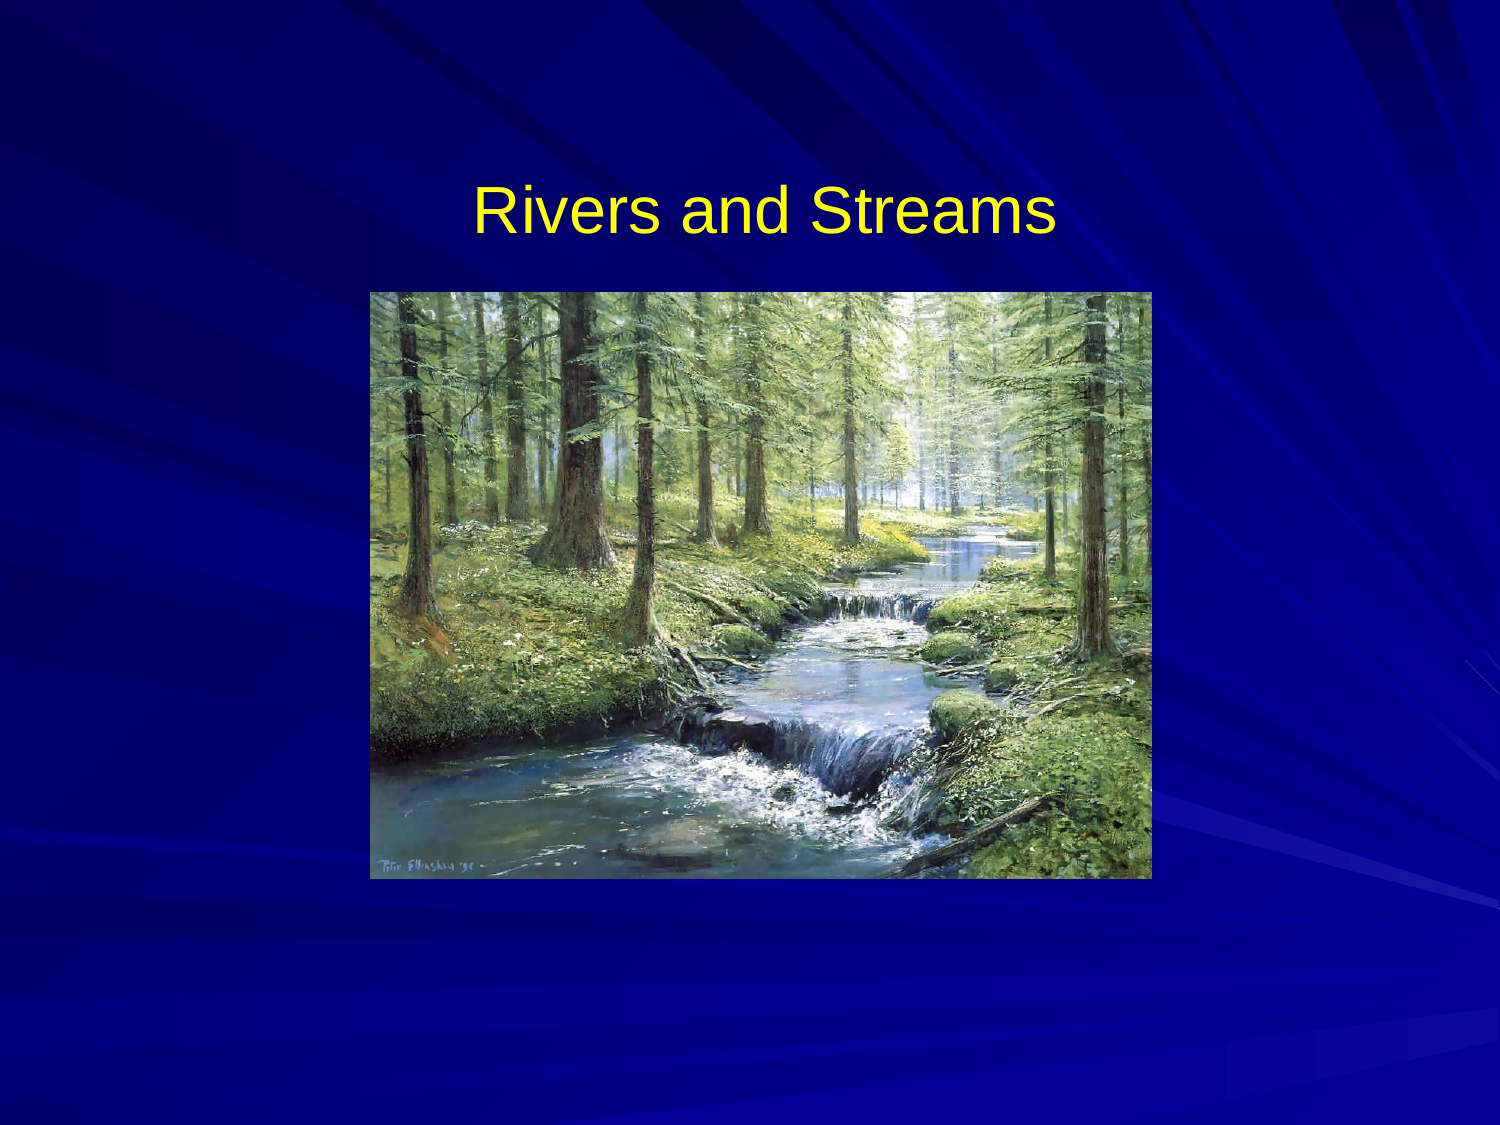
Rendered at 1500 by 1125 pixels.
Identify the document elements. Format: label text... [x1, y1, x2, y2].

picture [370, 292, 1153, 880]
text_box Rivers and Streams [458, 159, 1074, 254]
